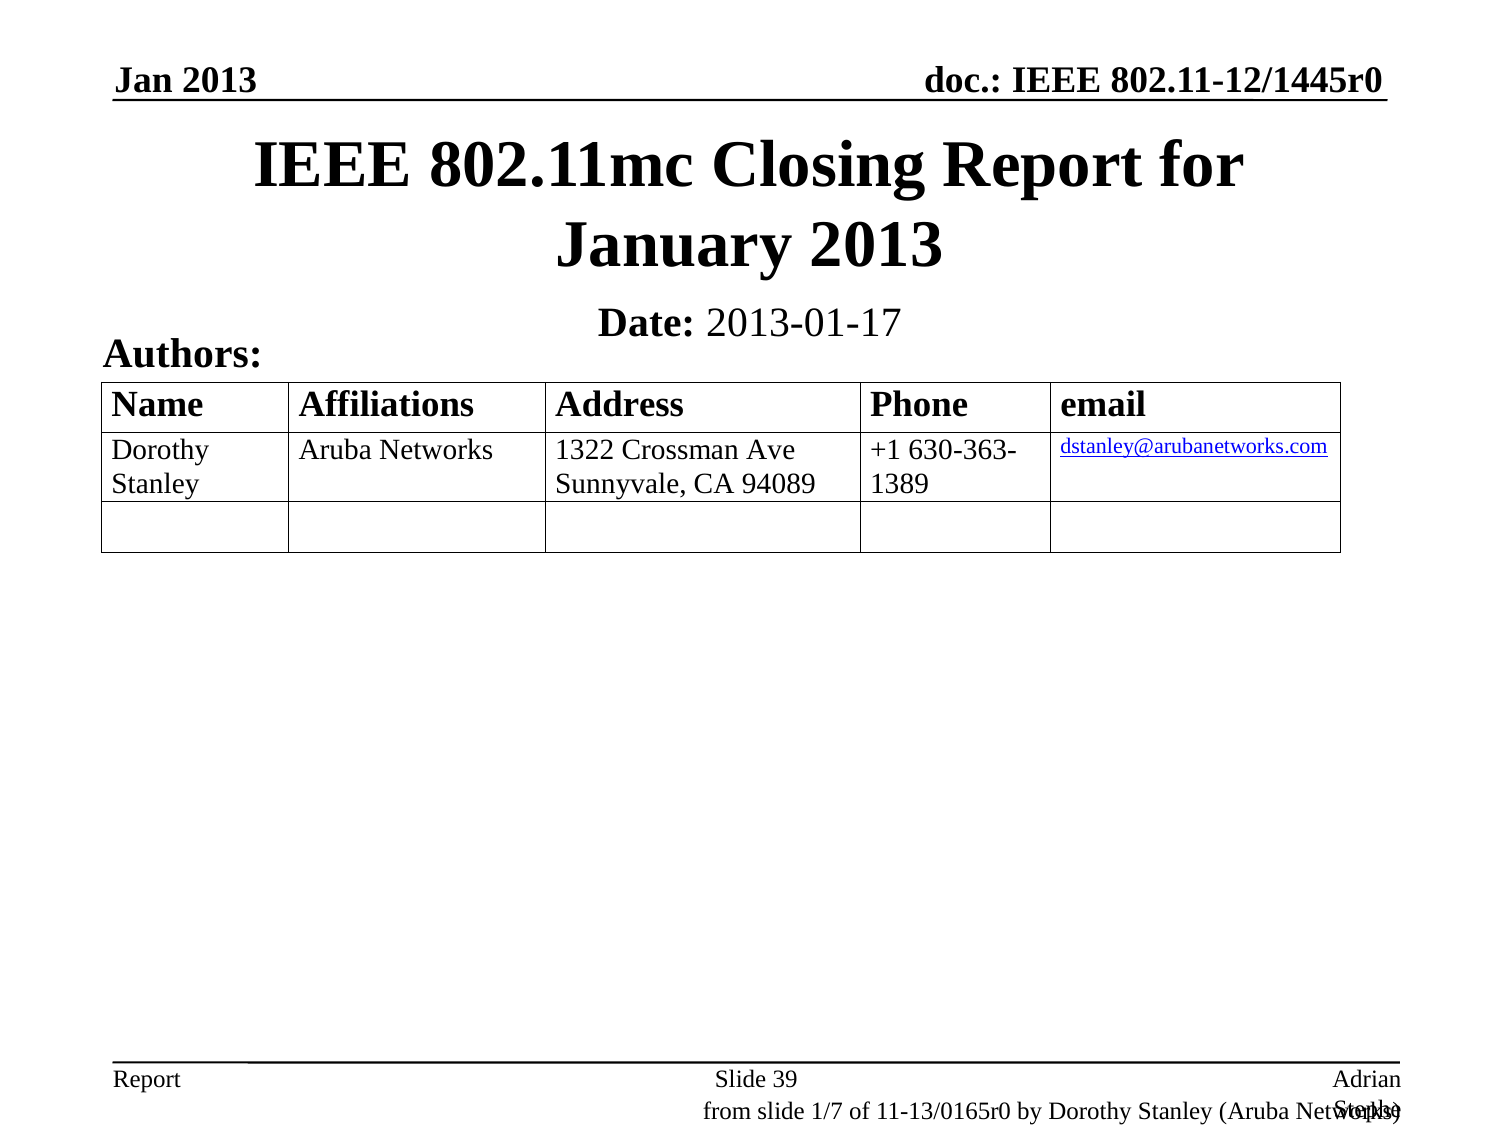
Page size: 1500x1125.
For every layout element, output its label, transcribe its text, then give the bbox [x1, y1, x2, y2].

text_box Authors: [87, 318, 325, 381]
list Date: 2013-01-17 [112, 287, 1388, 350]
text_box from slide 1/7 of 11-13/0165r0 by Dorothy Stanley (Aruba Networks) [343, 1087, 1417, 1125]
footer Adrian Stephens, Intel Corporation [1324, 1061, 1402, 1087]
title IEEE 802.11mc Closing Report for January 2013 [112, 112, 1388, 287]
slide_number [114, 54, 374, 101]
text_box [87, 381, 1349, 982]
slide_number Slide 39 [712, 1061, 800, 1087]
